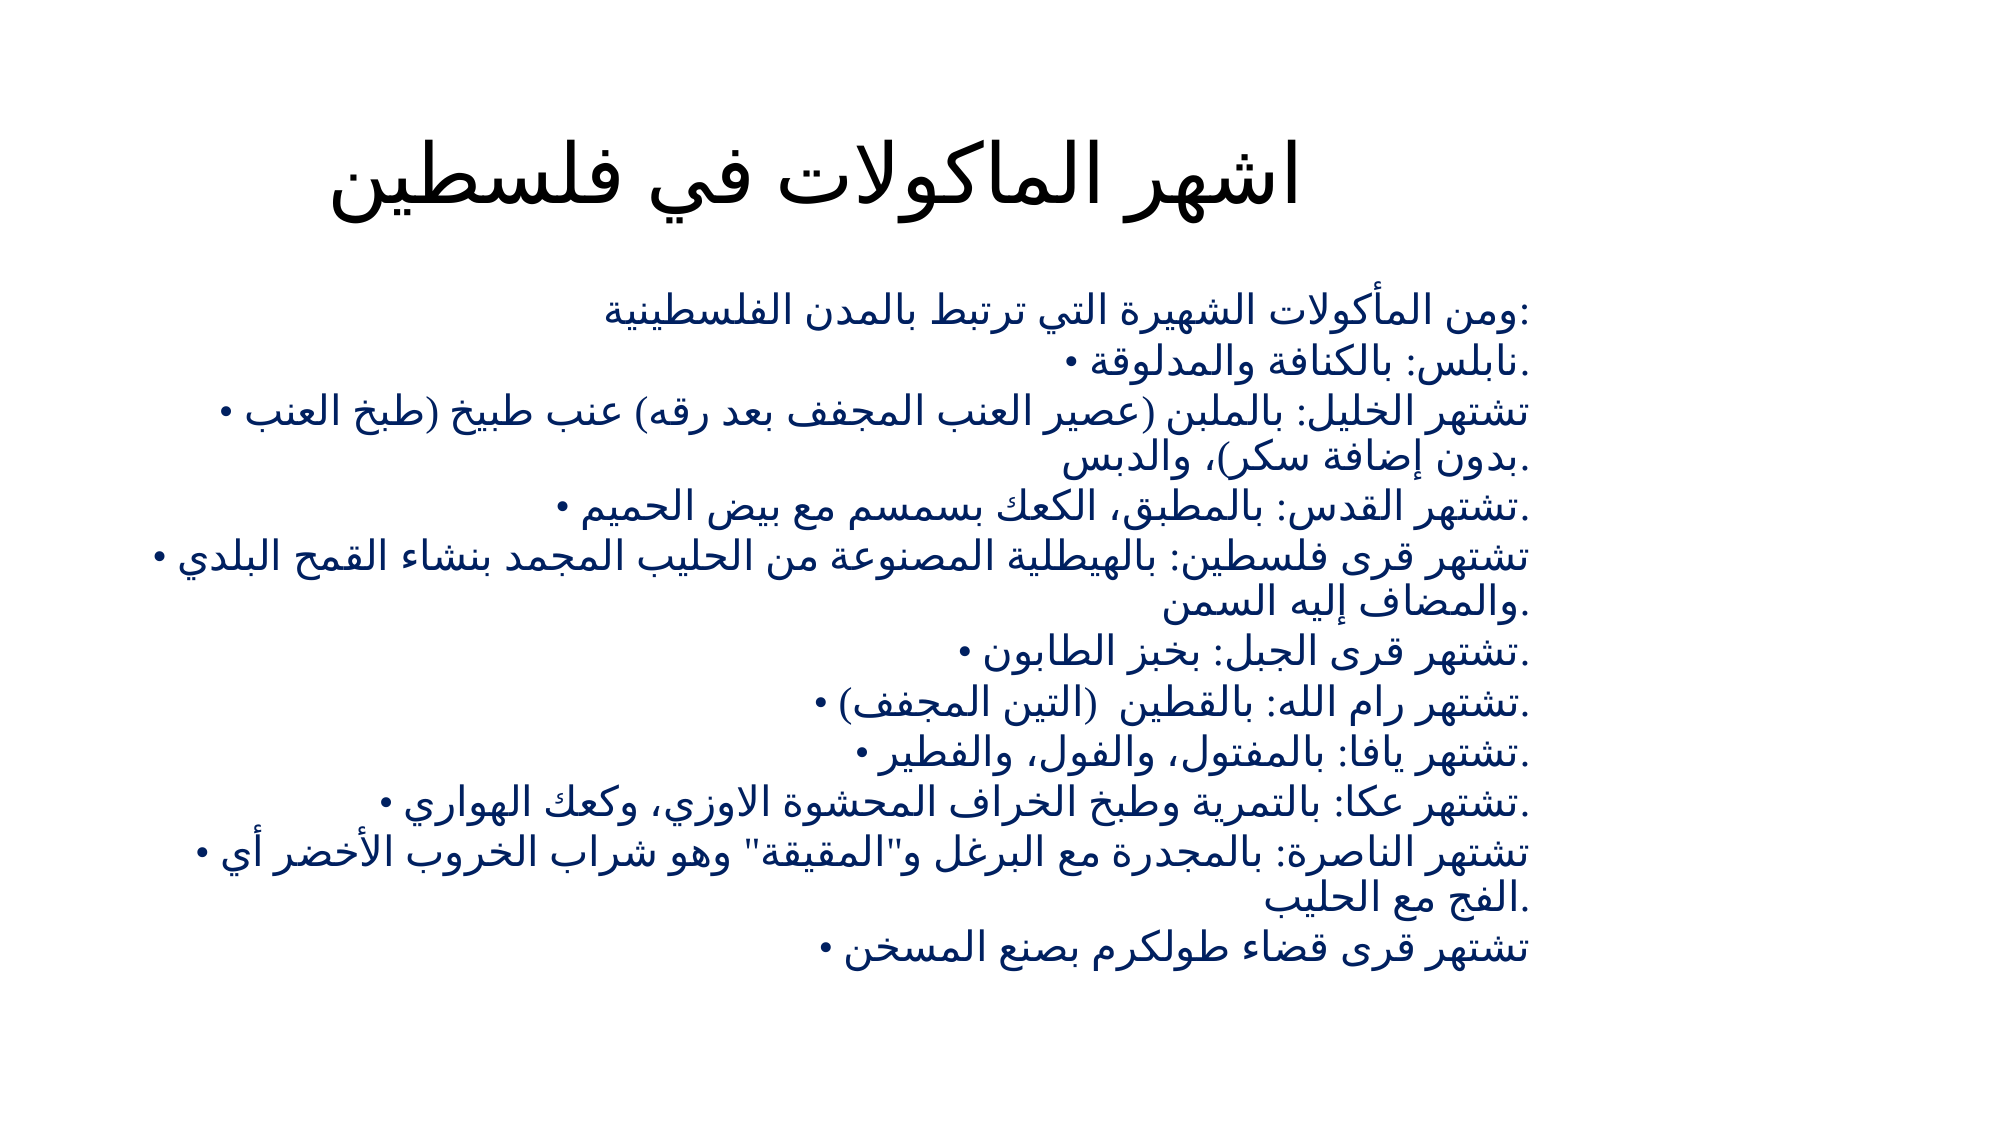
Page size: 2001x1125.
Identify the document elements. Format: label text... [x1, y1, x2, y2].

title اشهر الماكولات في فلسطين [111, 68, 1522, 285]
list ومن المأكولات الشهيرة التي ترتبط بالمدن الفلسطينية: • نابلس: بالكنافة والمدلوقة. • تشتهر الخليل: بالملبن (عصير العنب المجفف بعد رقه) عنب طبيخ (طبخ العنب بدون إضافة سكر)، والدبس. • تشتهر القدس: بالمطبق، الكعك بسمسم مع بيض الحميم. • تشتهر قرى فلسطين: بالهيطلية المصنوعة من الحليب المجمد بنشاء القمح البلدي والمضاف إليه السمن. • تشتهر قرى الجبل: بخبز الطابون. • تشتهر رام الله: بالقطين (التين المجفف). • تشتهر يافا: بالمفتول، والفول، والفطير. • تشتهر عكا: بالتمرية وطبخ الخراف المحشوة الاوزي، وكعك الهواري. • تشتهر الناصرة: بالمجدرة مع البرغل و"المقيقة" وهو شراب الخروب الأخضر أي الفج مع الحليب. • تشتهر قرى قضاء طولكرم بصنع المسخن [135, 258, 1546, 999]
